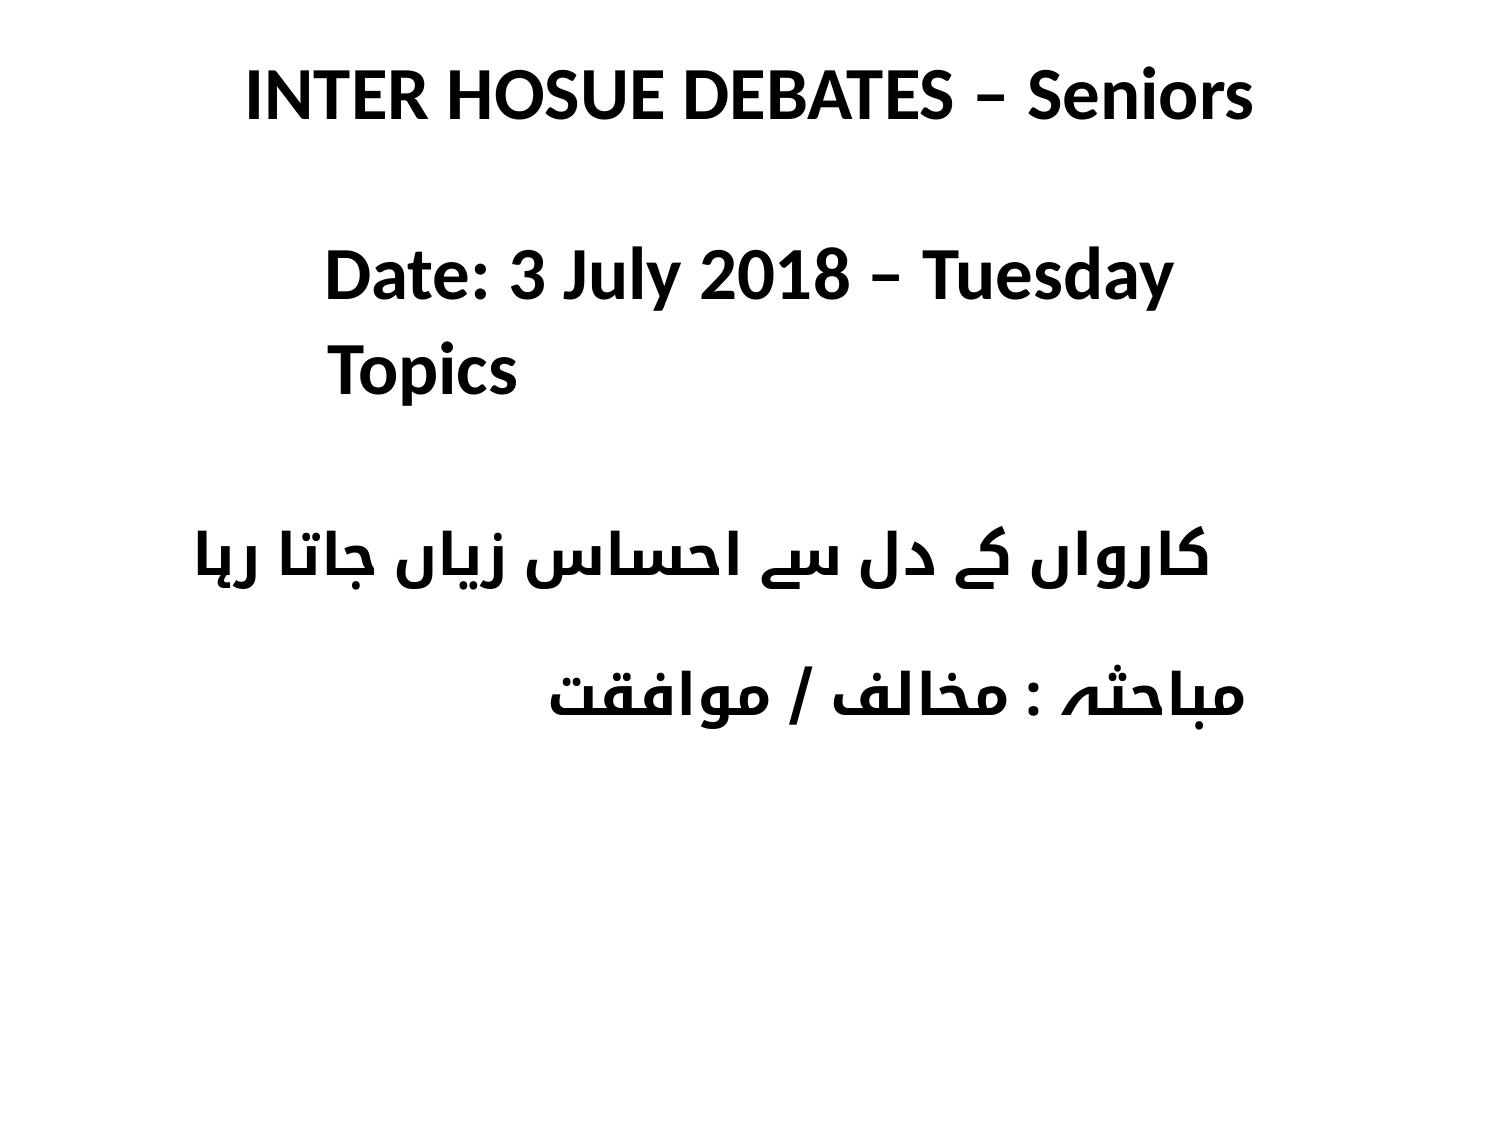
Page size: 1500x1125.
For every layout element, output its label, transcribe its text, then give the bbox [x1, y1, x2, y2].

text_box کارواں کے دل سے احساس زیاں جاتا رہا مباحثہ : مخالف / موافقت [124, 439, 1413, 735]
text_box Topics [312, 323, 1213, 418]
text_box INTER HOSUE DEBATES – Seniors Date: 3 July 2018 – Tuesday [0, 37, 1500, 323]
